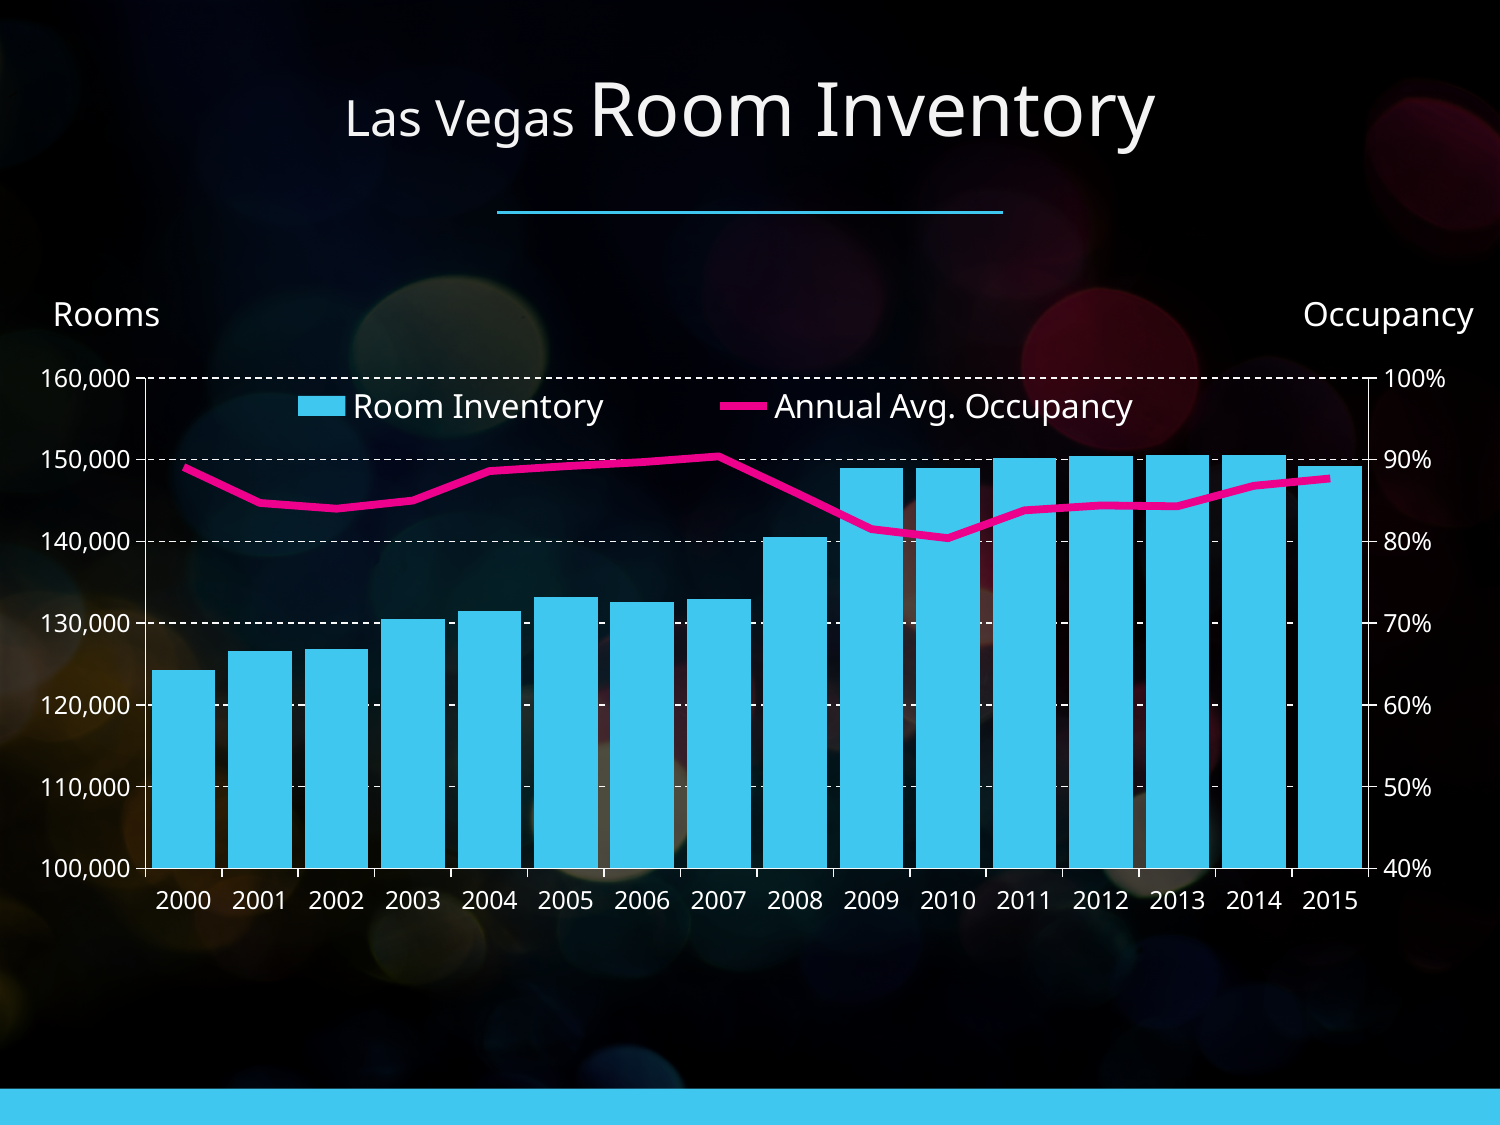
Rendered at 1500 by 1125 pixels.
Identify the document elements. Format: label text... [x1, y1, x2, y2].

text_box Occupancy [1276, 276, 1500, 350]
title Las Vegas Room Inventory [75, 0, 1425, 213]
text_box Rooms [10, 276, 203, 348]
picture [0, 0, 1500, 1088]
chart [10, 348, 1476, 930]
